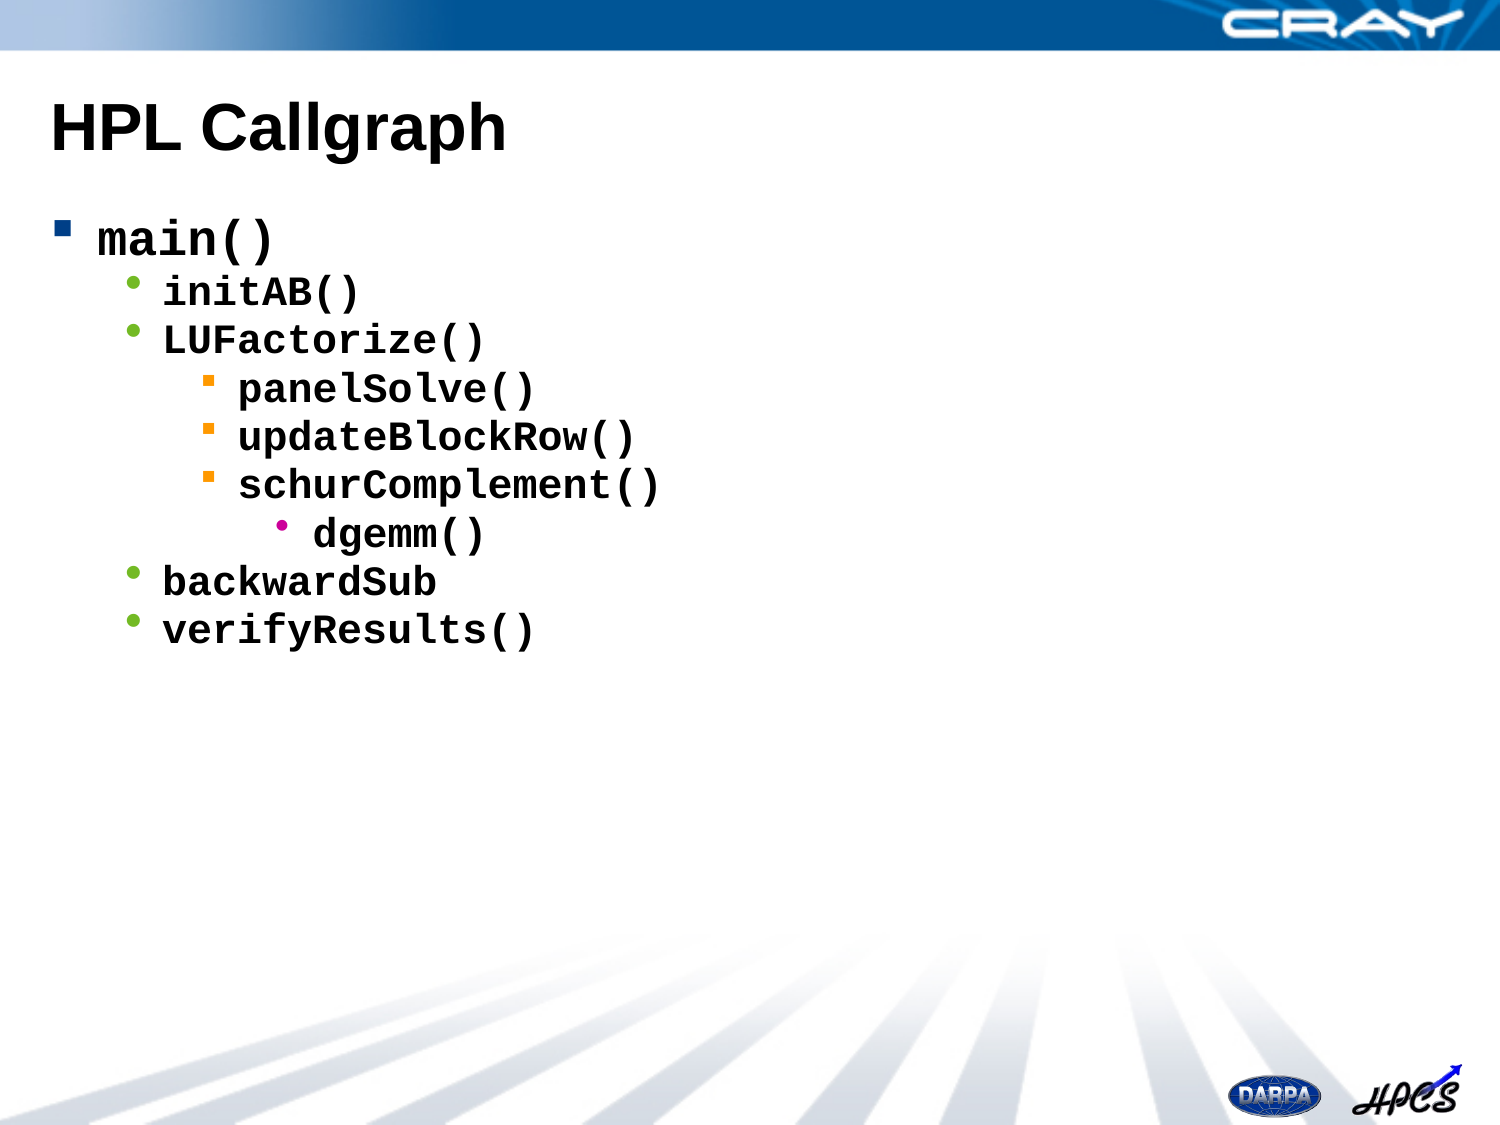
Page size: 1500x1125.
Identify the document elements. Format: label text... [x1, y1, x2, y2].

title HPL Callgraph [34, 76, 1464, 162]
list main() initAB() LUFactorize() panelSolve() updateBlockRow() schurComplement() dgemm() backwardSub verifyResults() [34, 197, 1464, 1050]
picture [0, 0, 1500, 1125]
